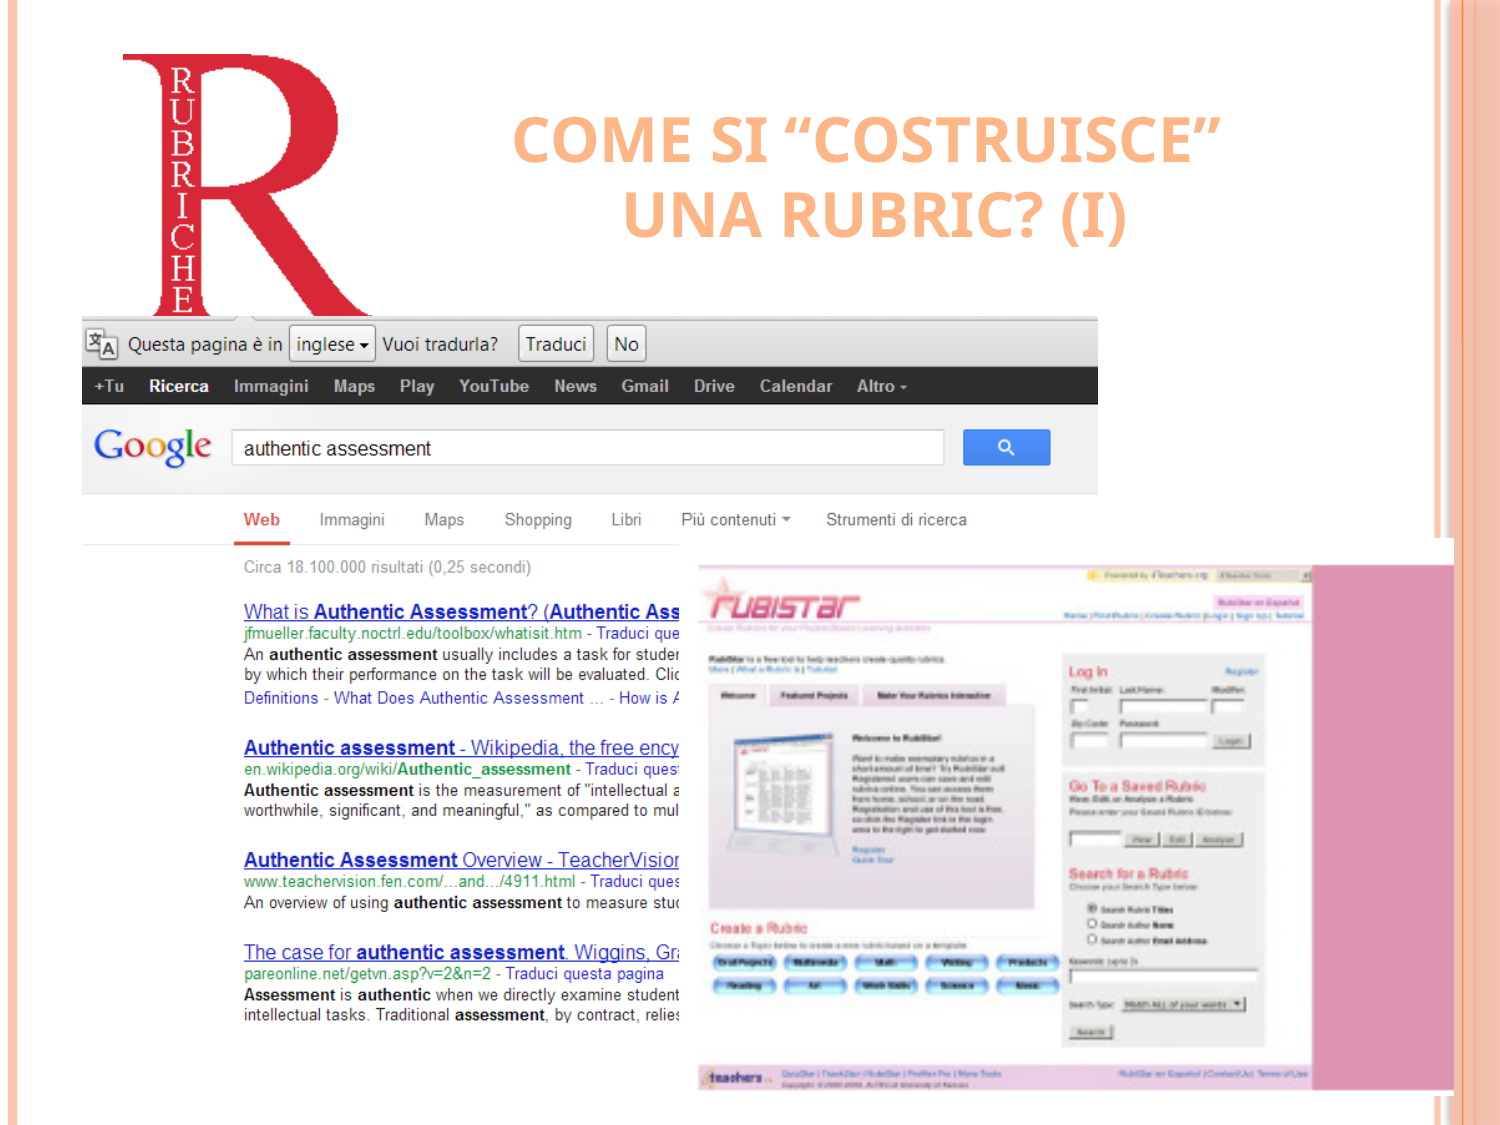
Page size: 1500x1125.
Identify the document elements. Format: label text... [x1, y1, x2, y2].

picture [81, 54, 1454, 1097]
title Come si “costruisce” una rubric? (I) [400, 70, 1500, 258]
